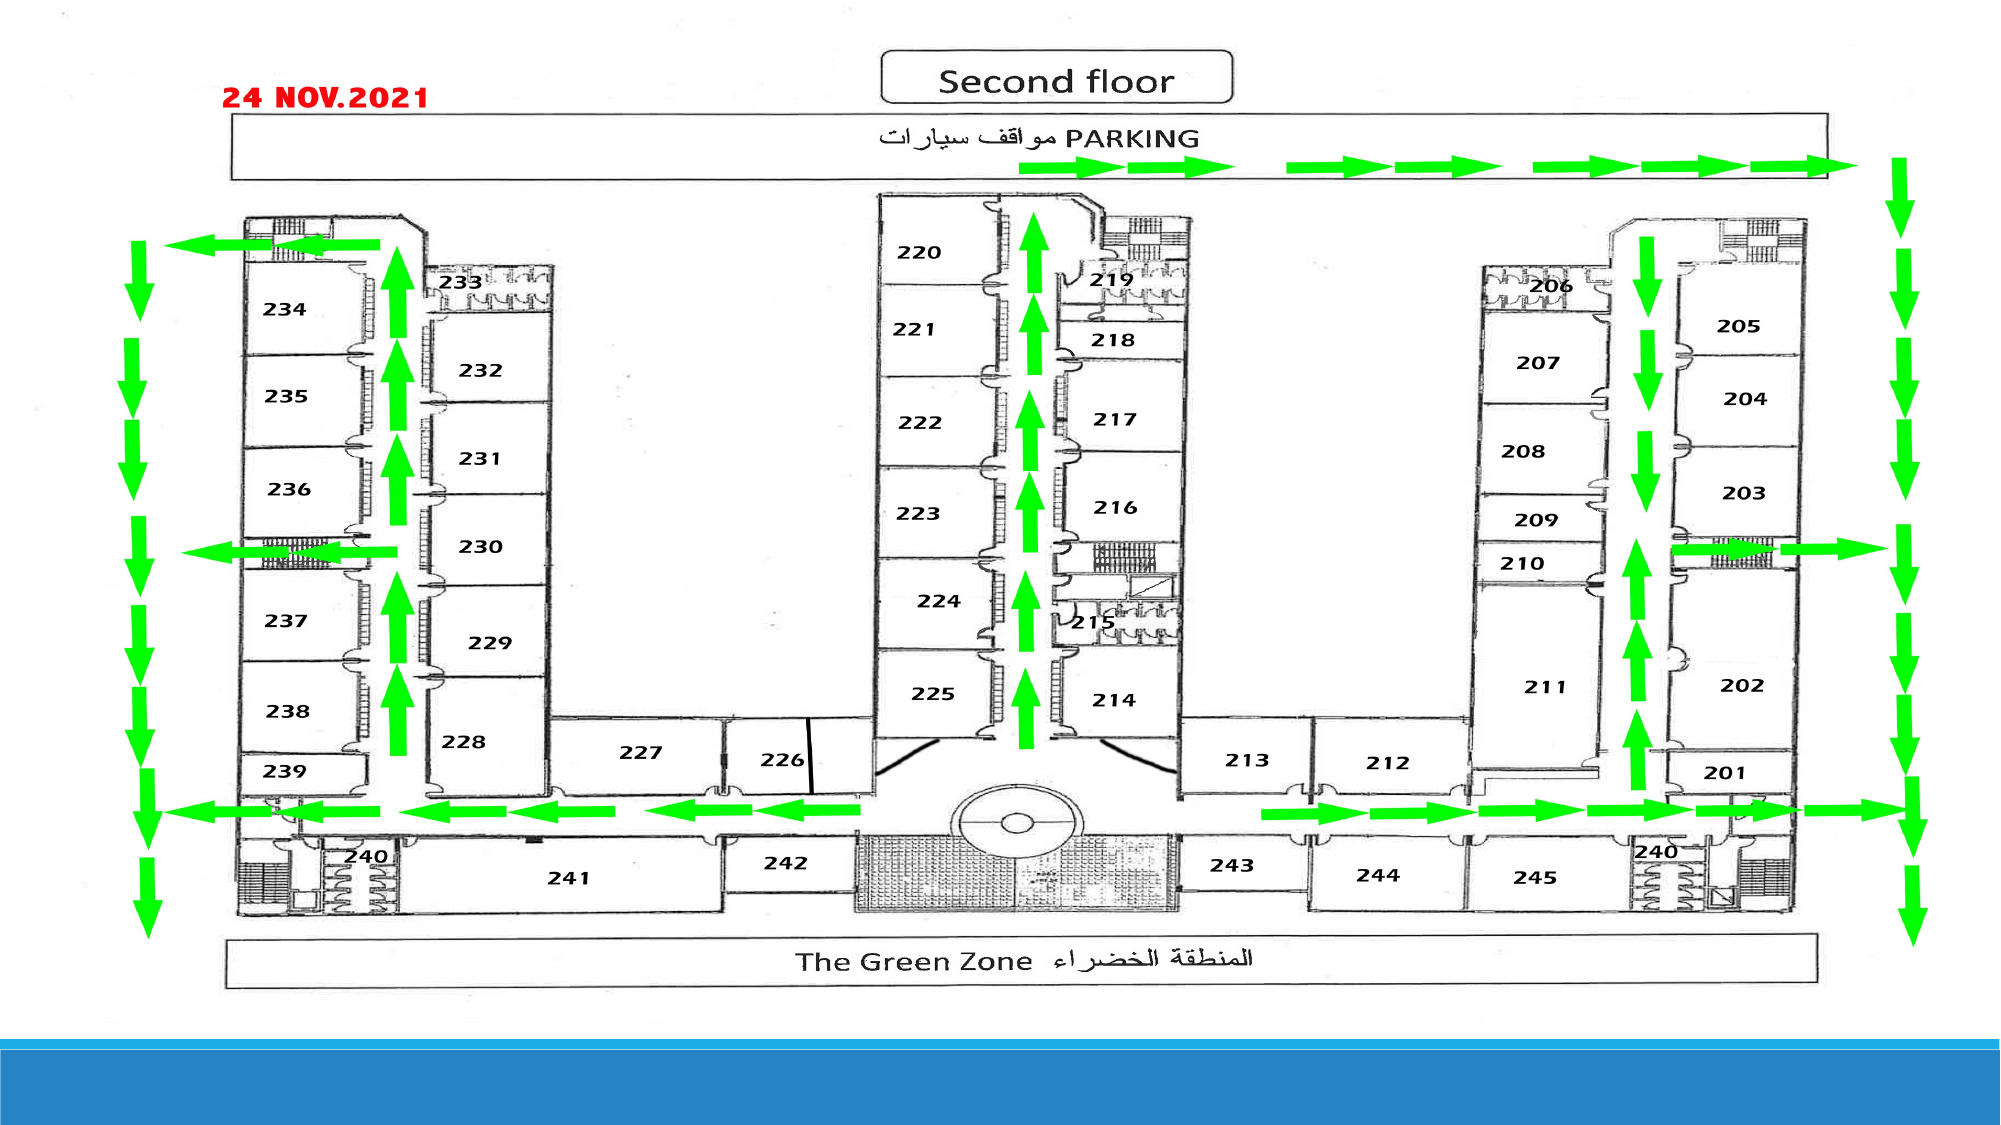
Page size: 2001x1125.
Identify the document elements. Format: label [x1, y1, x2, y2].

picture [32, 0, 1958, 1023]
